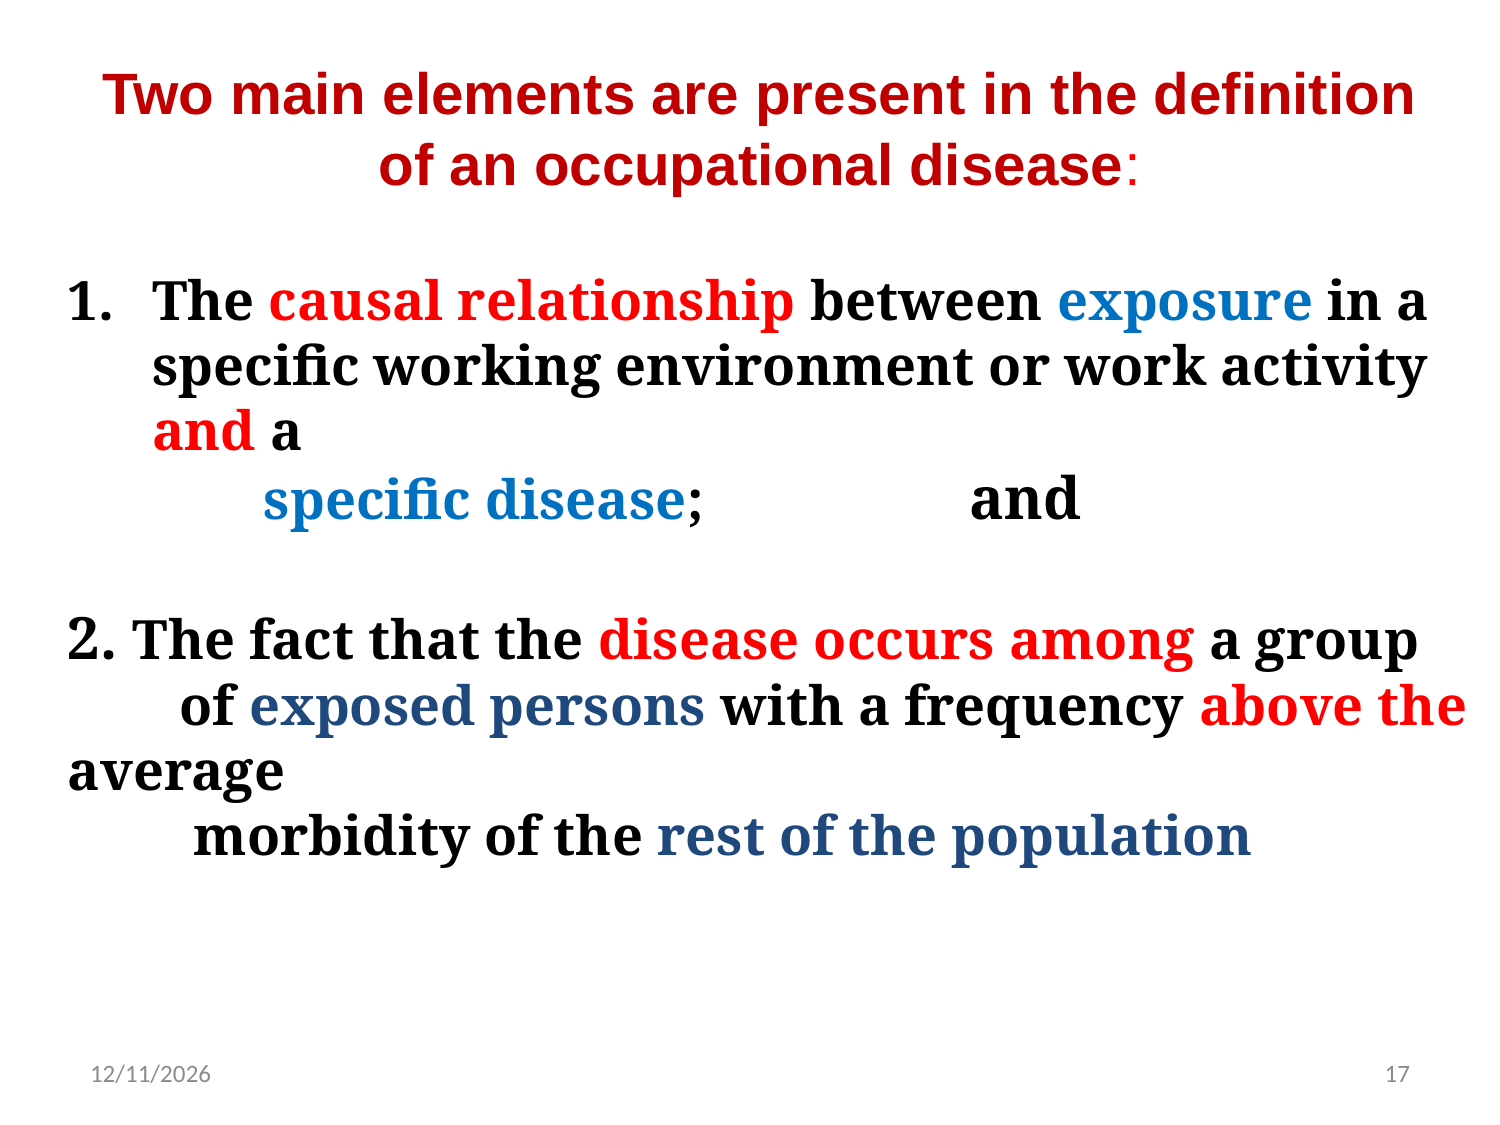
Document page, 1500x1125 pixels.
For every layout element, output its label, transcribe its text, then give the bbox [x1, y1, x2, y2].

text_box Two main elements are present in the definition of an occupational disease: The causal relationship between exposure in a specific working environment or work activity and a specific disease; and 2. The fact that the disease occurs among a group of exposed persons with a frequency above the average morbidity of the rest of the population [53, 49, 1483, 874]
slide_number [75, 1042, 425, 1103]
slide_number 17 [1074, 1042, 1425, 1103]
